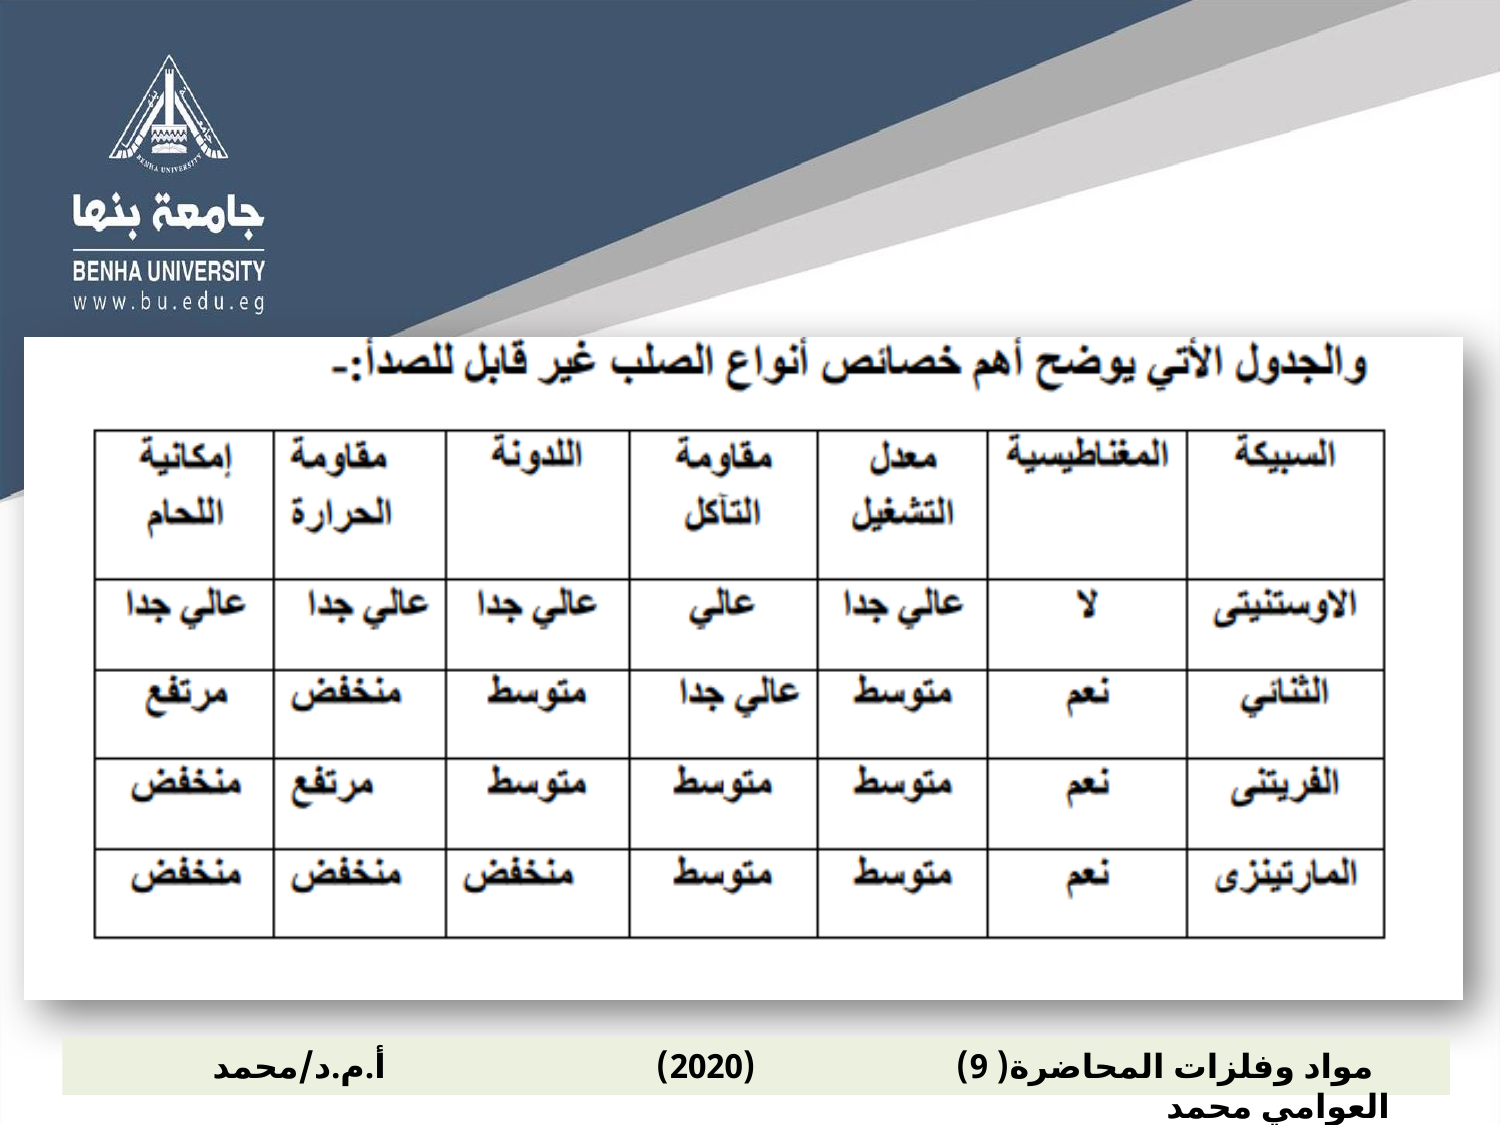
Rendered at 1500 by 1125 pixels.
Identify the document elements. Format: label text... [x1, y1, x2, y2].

text_box مواد وفلزات المحاضرة( 9) (2020) أ.م.د/محمد العوامي محمد [62, 1037, 1450, 1095]
picture [0, 0, 1500, 1125]
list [24, 337, 1463, 1001]
